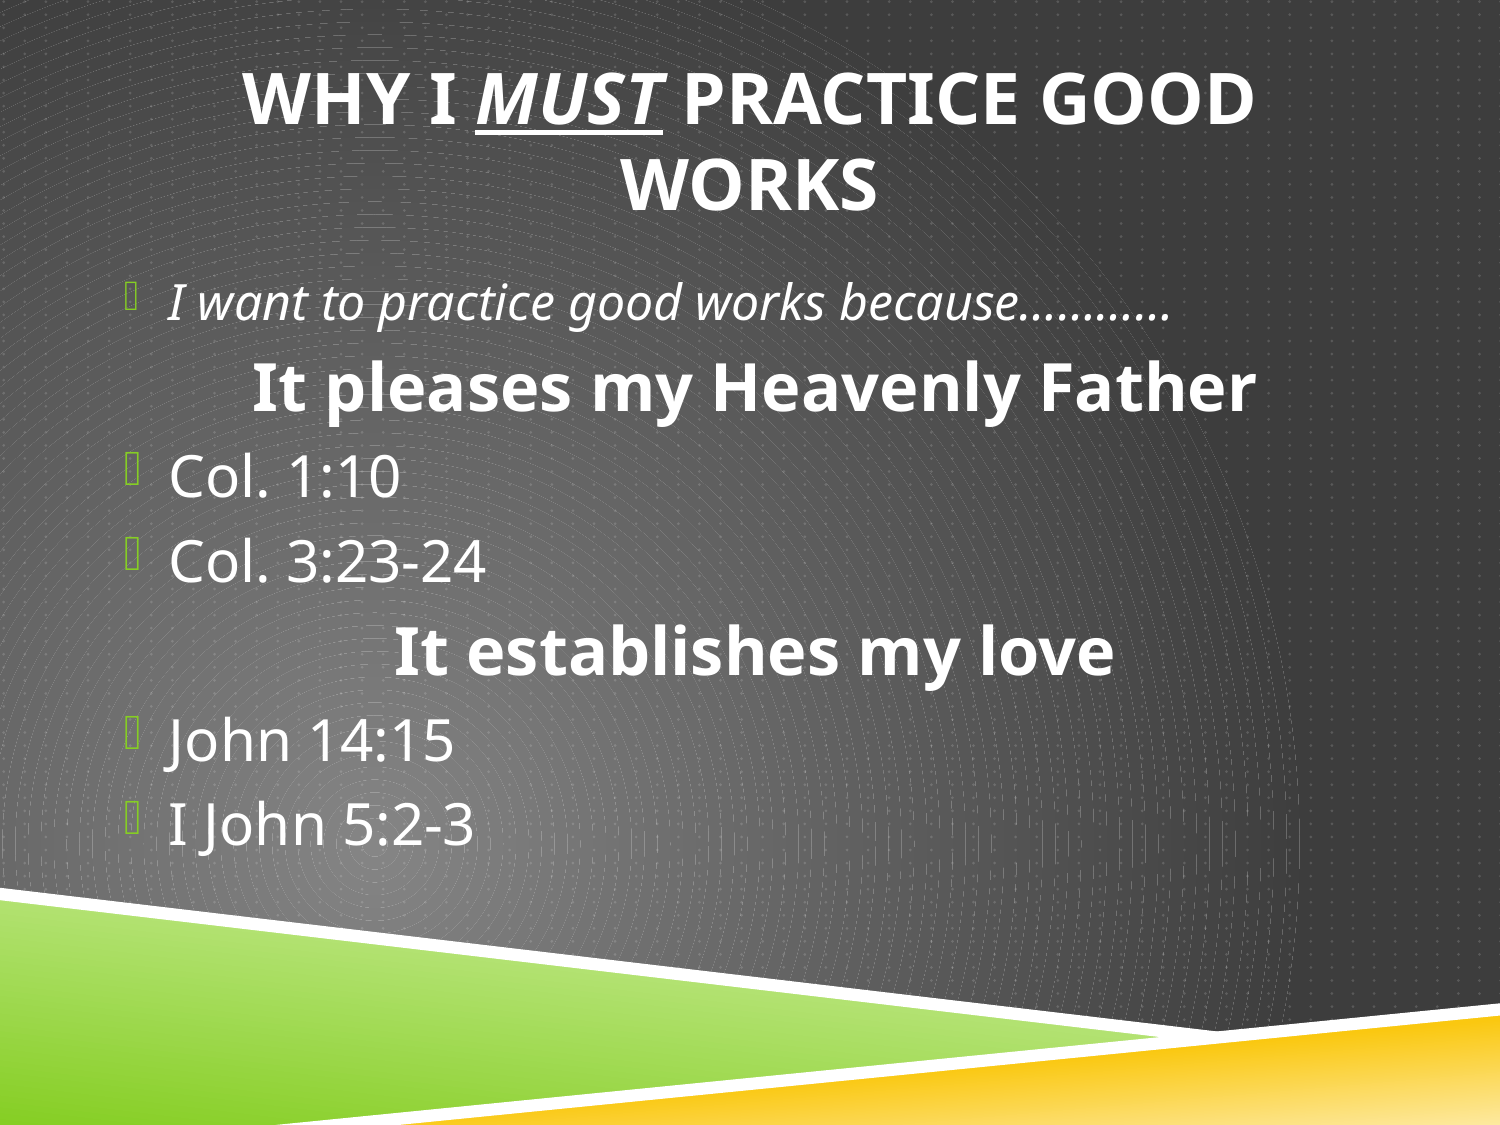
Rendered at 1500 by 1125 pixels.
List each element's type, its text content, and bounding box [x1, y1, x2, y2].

list I want to practice good works because………… It pleases my Heavenly Father Col. 1:10 Col. 3:23-24 It establishes my love John 14:15 I John 5:2-3 [112, 262, 1388, 875]
title WHY I MUST Practice good works [112, 45, 1388, 233]
